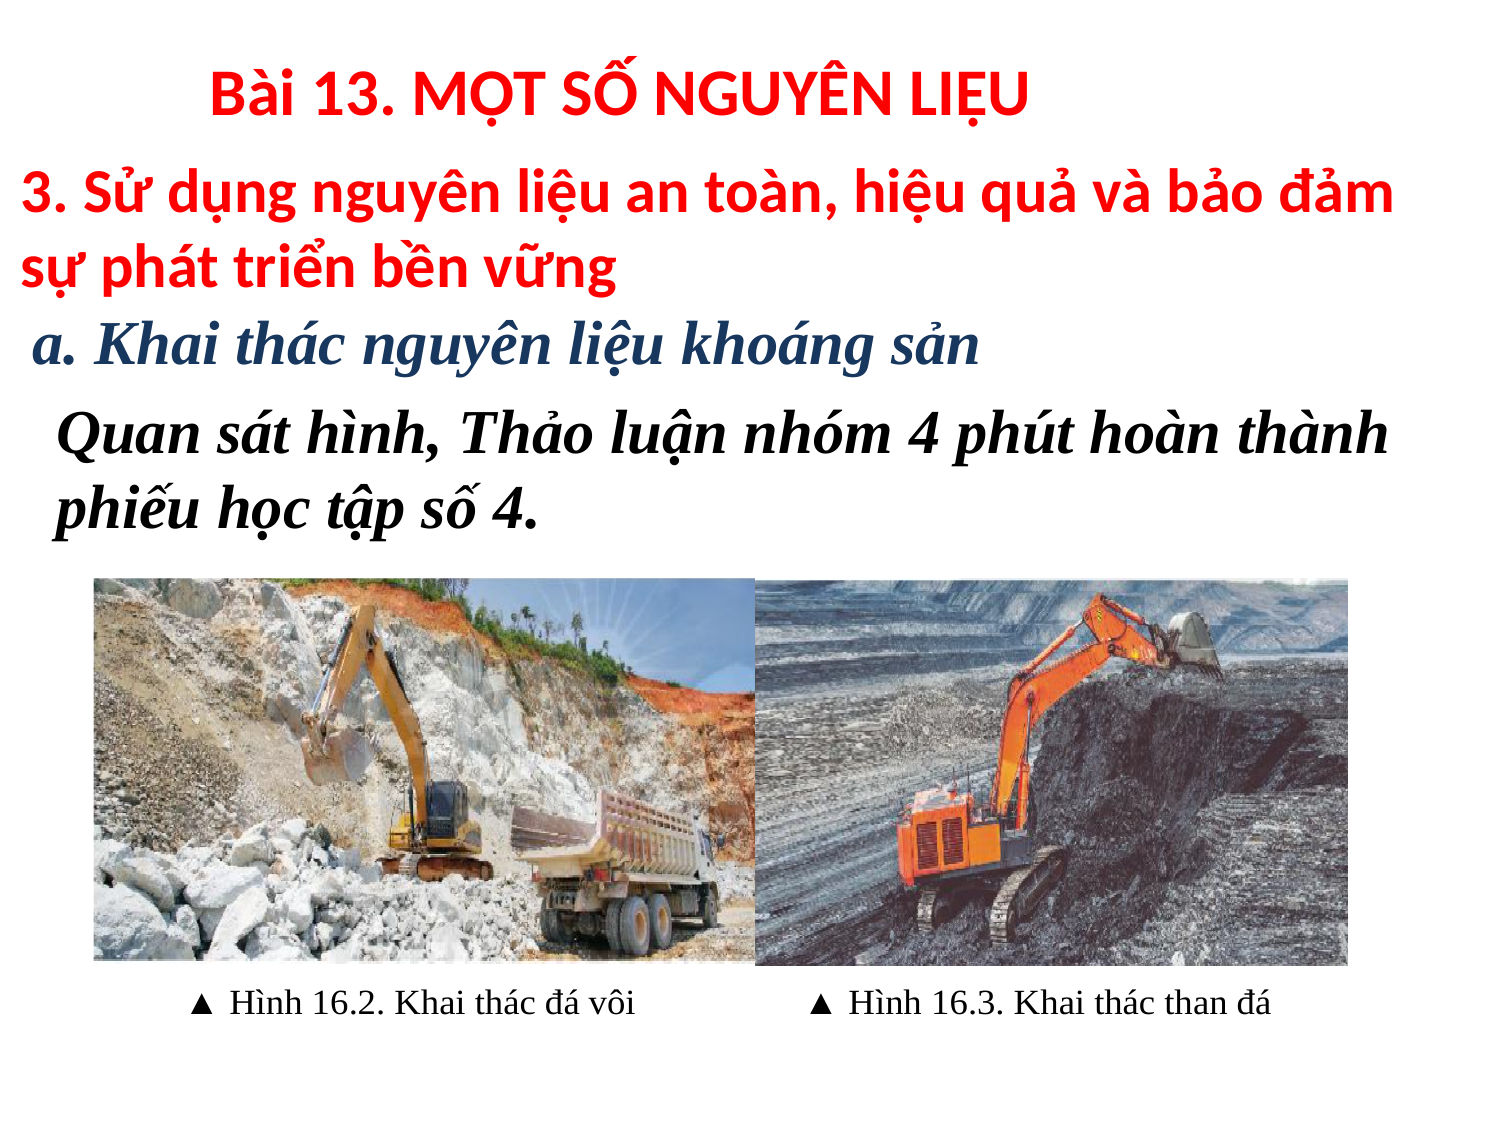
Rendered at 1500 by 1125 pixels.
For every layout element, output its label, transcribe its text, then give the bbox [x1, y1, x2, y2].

text_box Quan sát hình, Thảo luận nhóm 4 phút hoàn thành phiếu học tập số 4. [41, 384, 1459, 549]
text_box 3. Sử dụng nguyên liệu an toàn, hiệu quả và bảo đảm sự phát triển bền vững [5, 142, 1459, 383]
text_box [76, 562, 1377, 1095]
text_box a. Khai thác nguyên liệu khoáng sản [17, 294, 1034, 385]
text_box Bài 13. MỘT SỐ NGUYÊN LIỆU [194, 41, 1258, 136]
